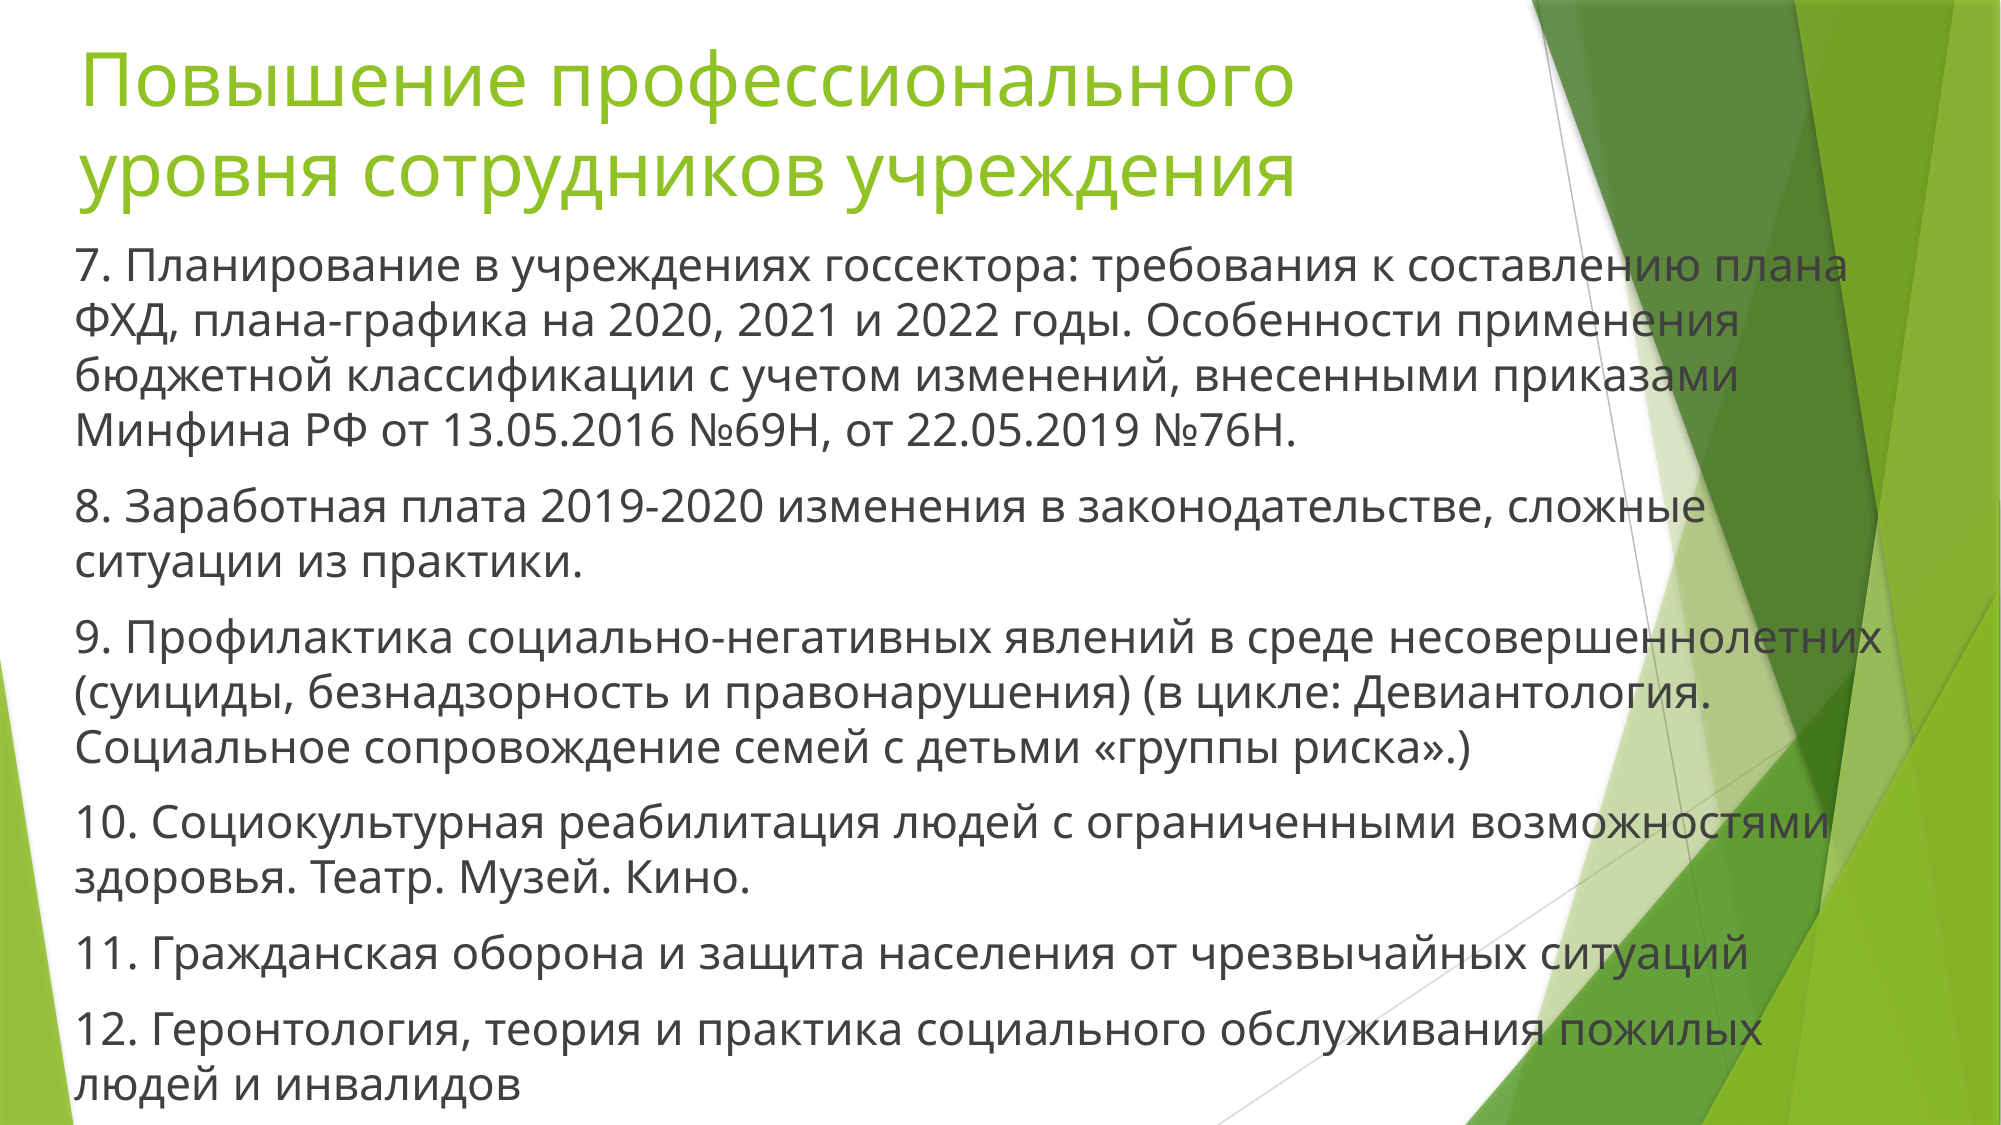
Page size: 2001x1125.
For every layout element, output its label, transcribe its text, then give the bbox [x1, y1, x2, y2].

list 7. Планирование в учреждениях госсектора: требования к составлению плана ФХД, плана-графика на 2020, 2021 и 2022 годы. Особенности применения бюджетной классификации с учетом изменений, внесенными приказами Минфина РФ от 13.05.2016 №69Н, от 22.05.2019 №76Н. 8. Заработная плата 2019-2020 изменения в законодательстве, сложные ситуации из практики. 9. Профилактика социально-негативных явлений в среде несовершеннолетних (суициды, безнадзорность и правонарушения) (в цикле: Девиантология. Социальное сопровождение семей с детьми «группы риска».) 10. Социокультурная реабилитация людей с ограниченными возможностями здоровья. Театр. Музей. Кино. 11. Гражданская оборона и защита населения от чрезвычайных ситуаций 12. Геронтология, теория и практика социального обслуживания пожилых людей и инвалидов [59, 228, 1902, 1055]
title Повышение профессионального уровня сотрудников учреждения [64, 23, 1475, 228]
